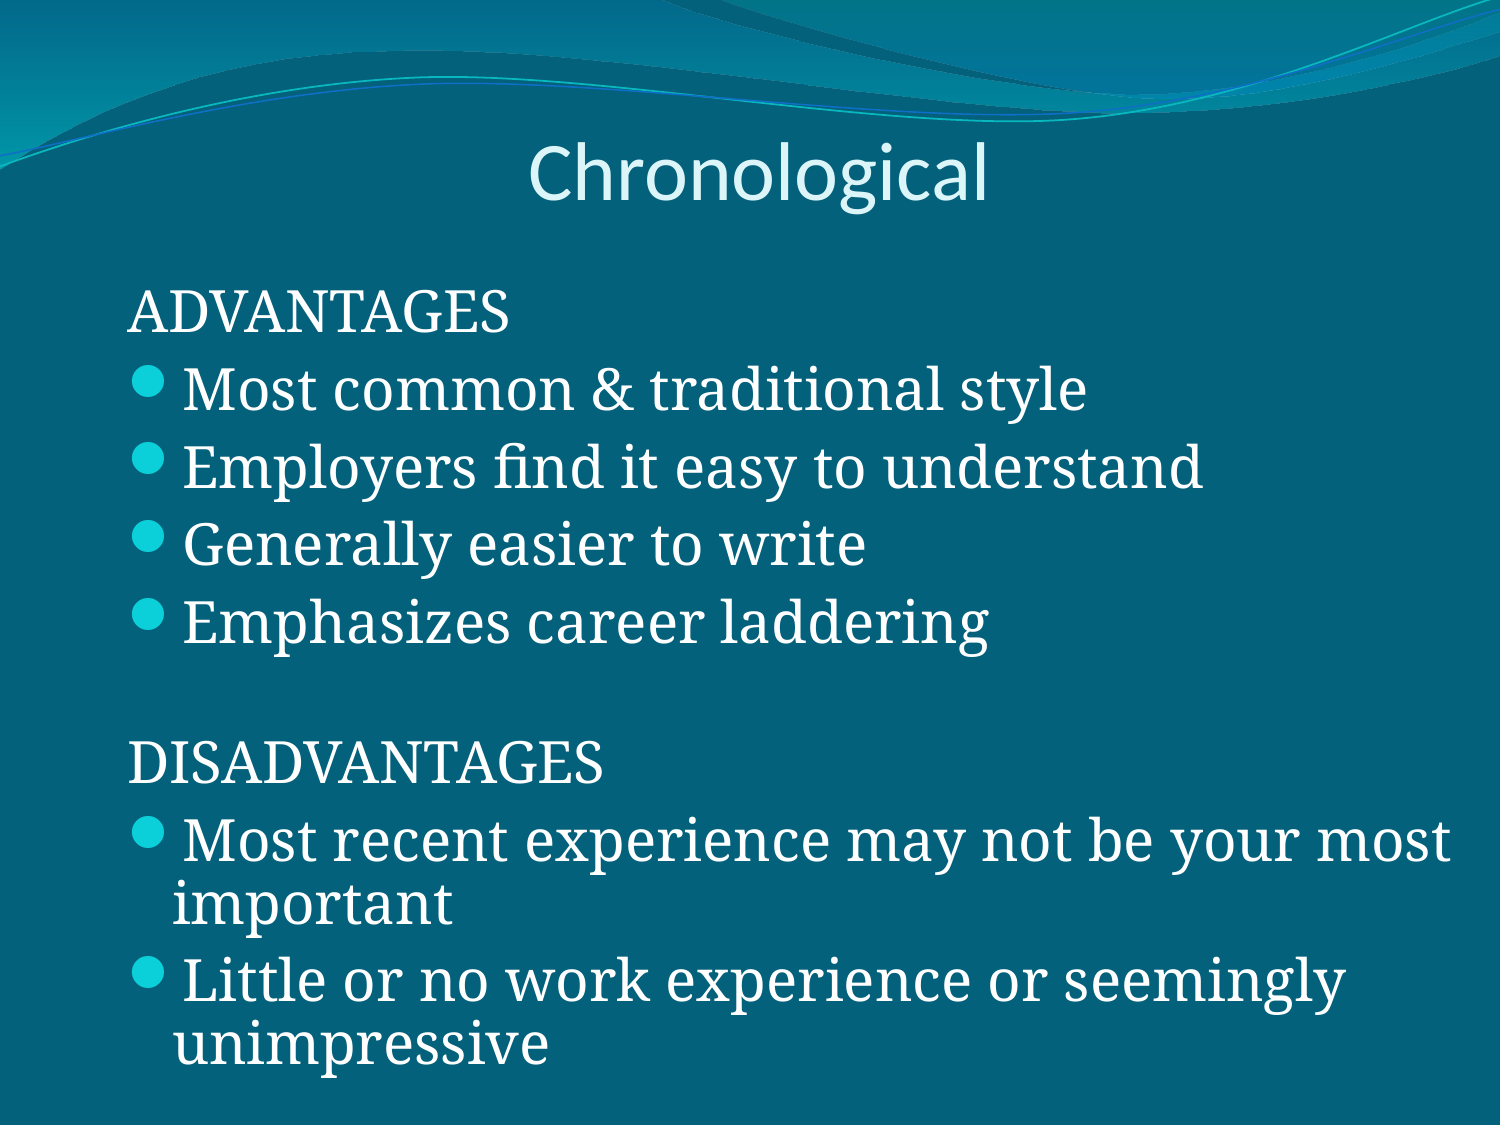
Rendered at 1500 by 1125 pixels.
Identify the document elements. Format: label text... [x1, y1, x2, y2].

list ADVANTAGES Most common & traditional style Employers find it easy to understand Generally easier to write Emphasizes career laddering DISADVANTAGES Most recent experience may not be your most important Little or no work experience or seemingly unimpressive [112, 274, 1500, 1099]
title Chronological [37, 24, 1463, 226]
